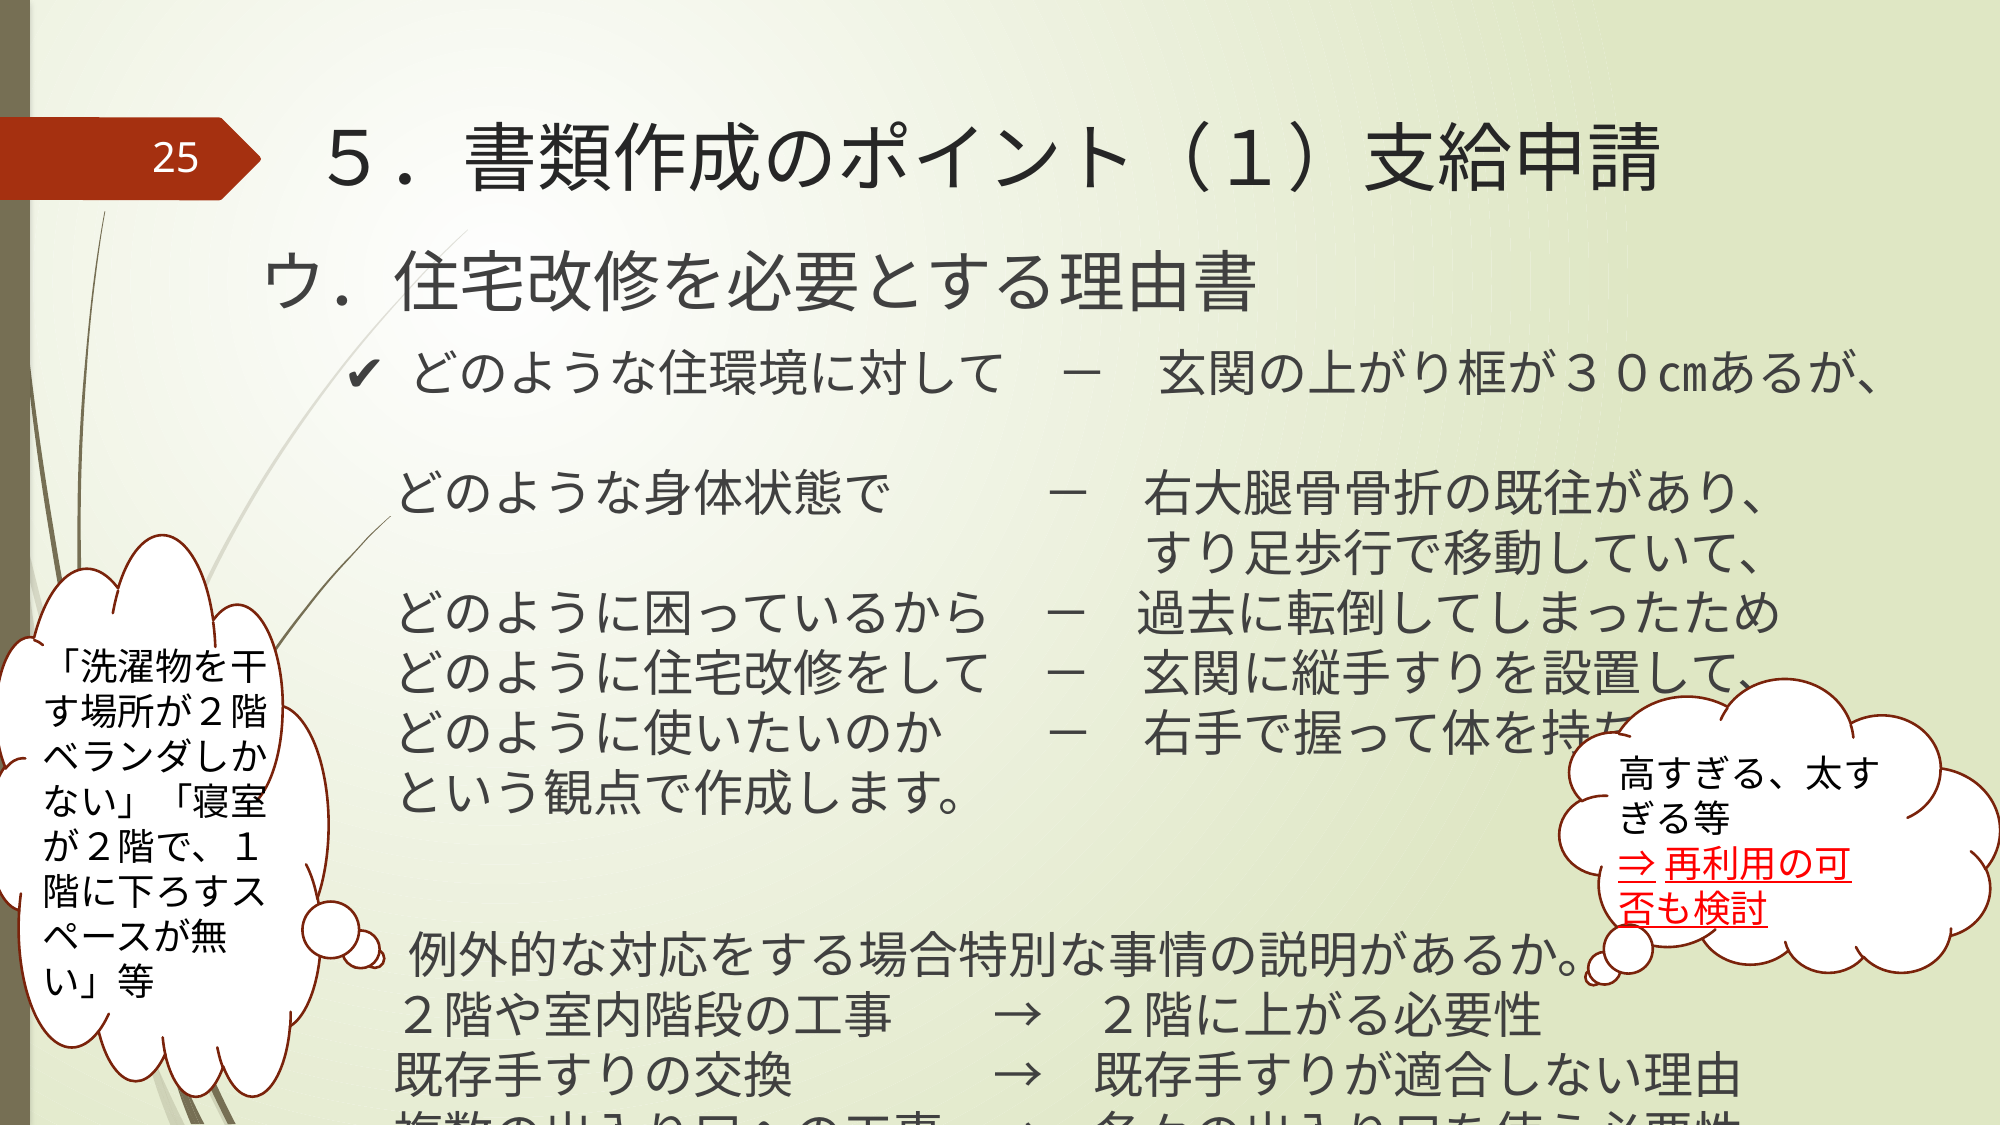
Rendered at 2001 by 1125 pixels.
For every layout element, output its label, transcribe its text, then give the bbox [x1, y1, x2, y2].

list ウ．住宅改修を必要とする理由書 [244, 231, 1708, 325]
title ５．書類作成のポイント（１）支給申請 [297, 102, 1865, 218]
text_box [0, 636, 27, 998]
text_box [32, 708, 386, 1099]
text_box [33, 533, 272, 635]
text_box 「洗濯物を干す場所が２階ベランダしかない」「寝室が２階で、１階に下ろすスペースが無い」等 [27, 635, 290, 1011]
text_box [1557, 677, 2000, 987]
text_box 高すぎる、太すぎる等 ⇒再利用の可否も検討 [1603, 742, 1899, 938]
slide_number 25 [87, 129, 216, 190]
text_box ✔ どのような住環境に対して － 玄関の上がり框が３０㎝あるが、 どのような身体状態で － 右大腿骨骨折の既往があり、 すり足歩行で移動していて、 どのように困っているから － 過去に転倒してしまったため どのように住宅改修をして － 玄関に縦手すりを設置して、 どのように使いたいのか － 右手で握って体を持ち上げる。 という観点で作成します。 ✔ 例外的な対応をする場合特別な事情の説明があるか。 ２階や室内階段の工事 → ２階に上がる必要性 既存手すりの交換 → 既存手すりが適合しない理由 複数の出入り口への工事 → 各々の出入り口を使う必要性 [328, 334, 1981, 1125]
